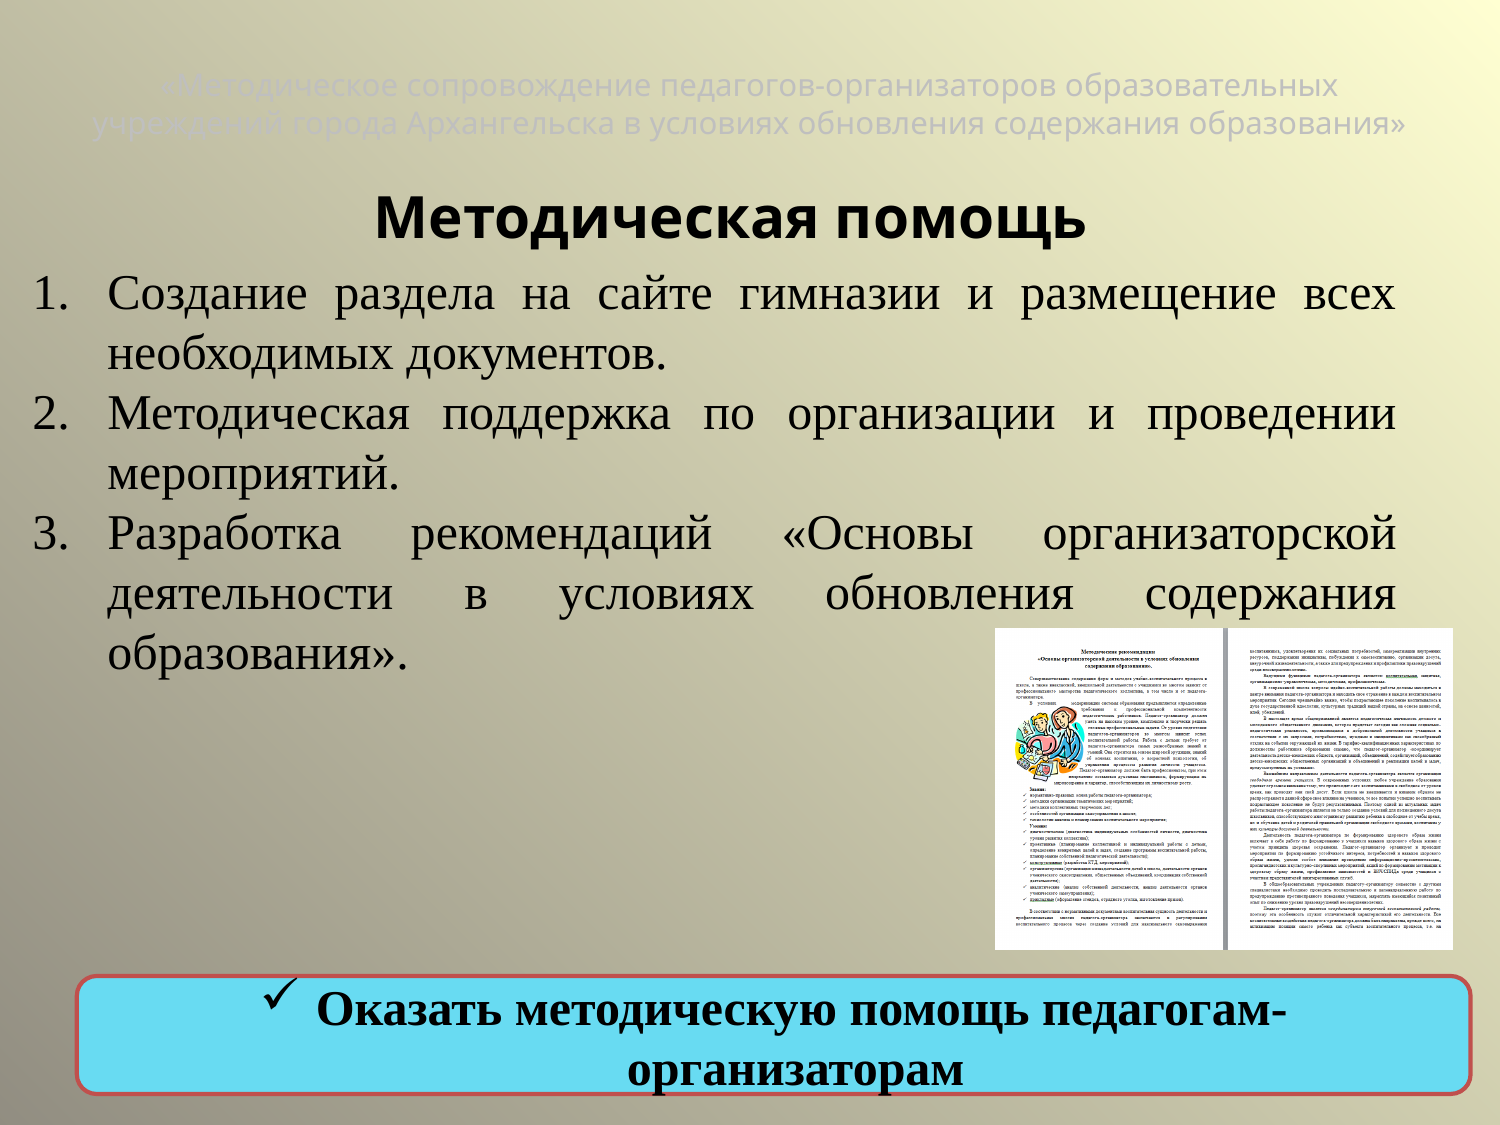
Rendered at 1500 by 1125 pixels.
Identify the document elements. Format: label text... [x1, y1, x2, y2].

text_box Создание раздела на сайте гимназии и размещение всех необходимых документов. Методическая поддержка по организации и проведении мероприятий. Разработка рекомендаций «Основы организаторской деятельности в условиях обновления содержания образования». [17, 251, 1412, 687]
picture [994, 628, 1454, 950]
title «Методическое сопровождение педагогов-организаторов образовательных учреждений города Архангельска в условиях обновления содержания образования» [75, 45, 1425, 161]
text_box Оказать методическую помощь педагогам-организаторам [74, 973, 1473, 1097]
text_box Методическая помощь [358, 172, 1103, 258]
